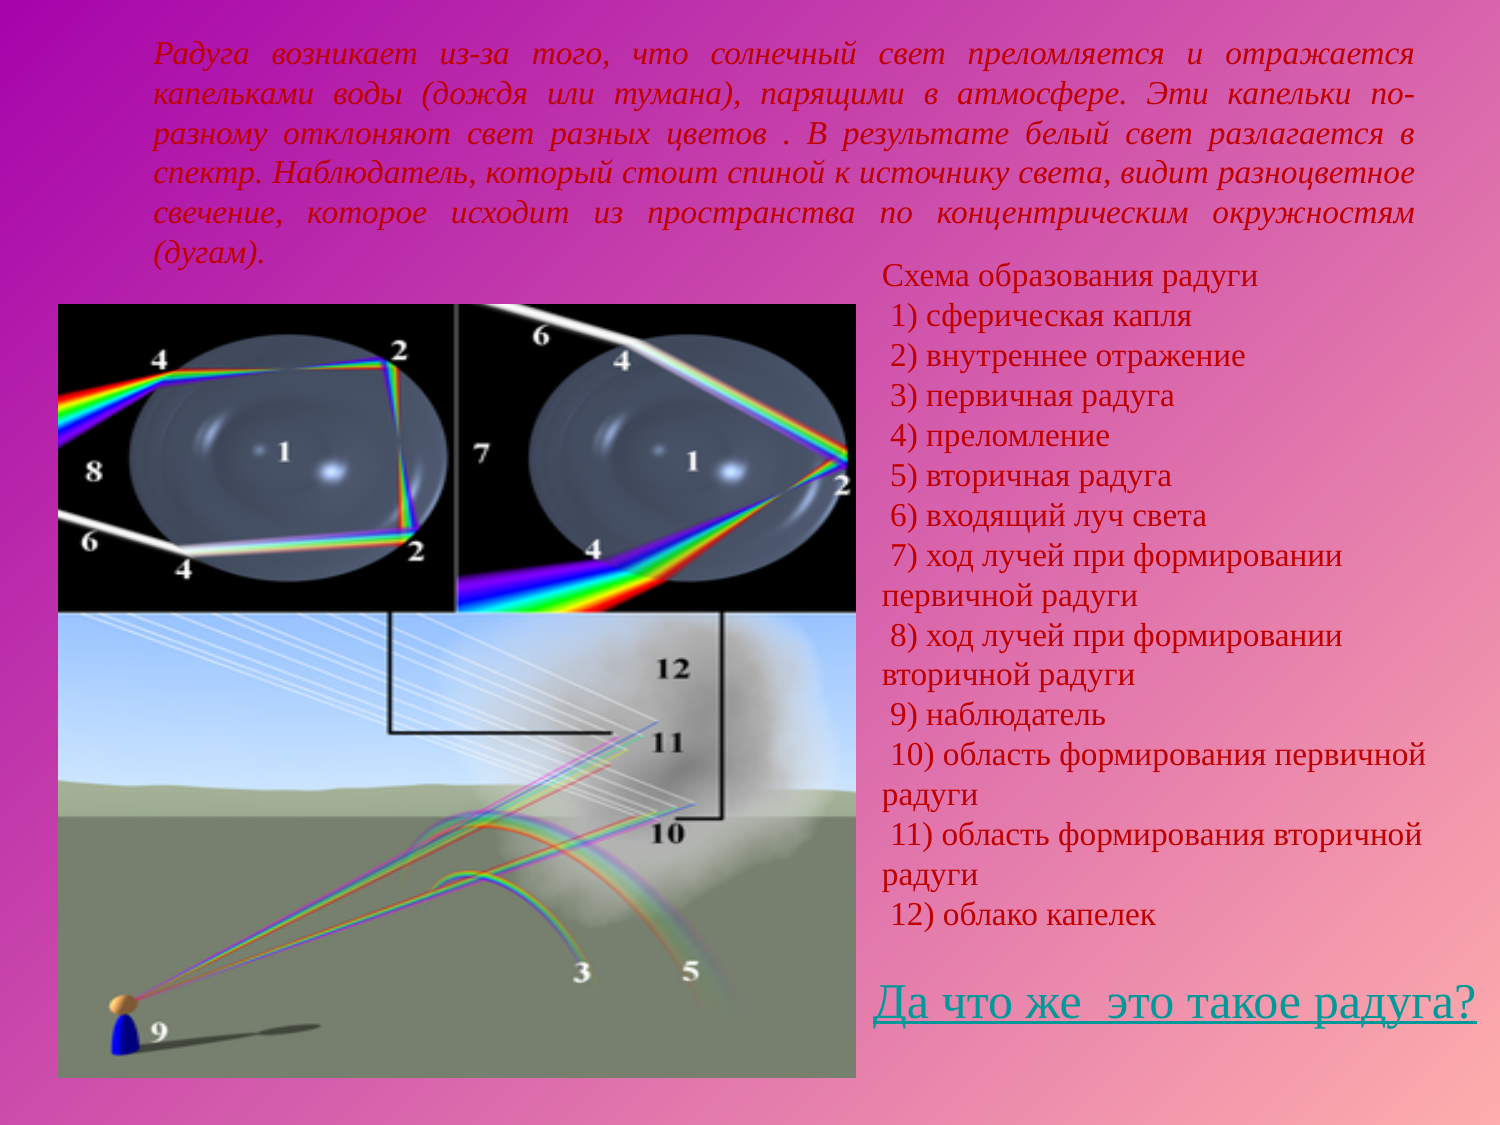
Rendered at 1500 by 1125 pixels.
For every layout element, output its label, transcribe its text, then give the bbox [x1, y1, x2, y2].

text_box Схема образования радуги 1) сферическая капля 2) внутреннее отражение 3) первичная радуга 4) преломление 5) вторичная радуга 6) входящий луч света 7) ход лучей при формировании первичной радуги 8) ход лучей при формировании вторичной радуги 9) наблюдатель 10) область формирования первичной радуги 11) область формирования вторичной радуги 12) облако капелек [867, 246, 1477, 940]
list Радуга возникает из-за того, что солнечный свет преломляется и отражается капельками воды (дождя или тумана), парящими в атмосфере. Эти капельки по-разному отклоняют свет разных цветов . В результате белый свет разлагается в спектр. Наблюдатель, который стоит спиной к источнику света, видит разноцветное свечение, которое исходит из пространства по концентрическим окружностям (дугам). [81, 23, 1433, 924]
picture [58, 304, 856, 1079]
text_box Да что же это такое радуга? [861, 960, 1492, 1036]
